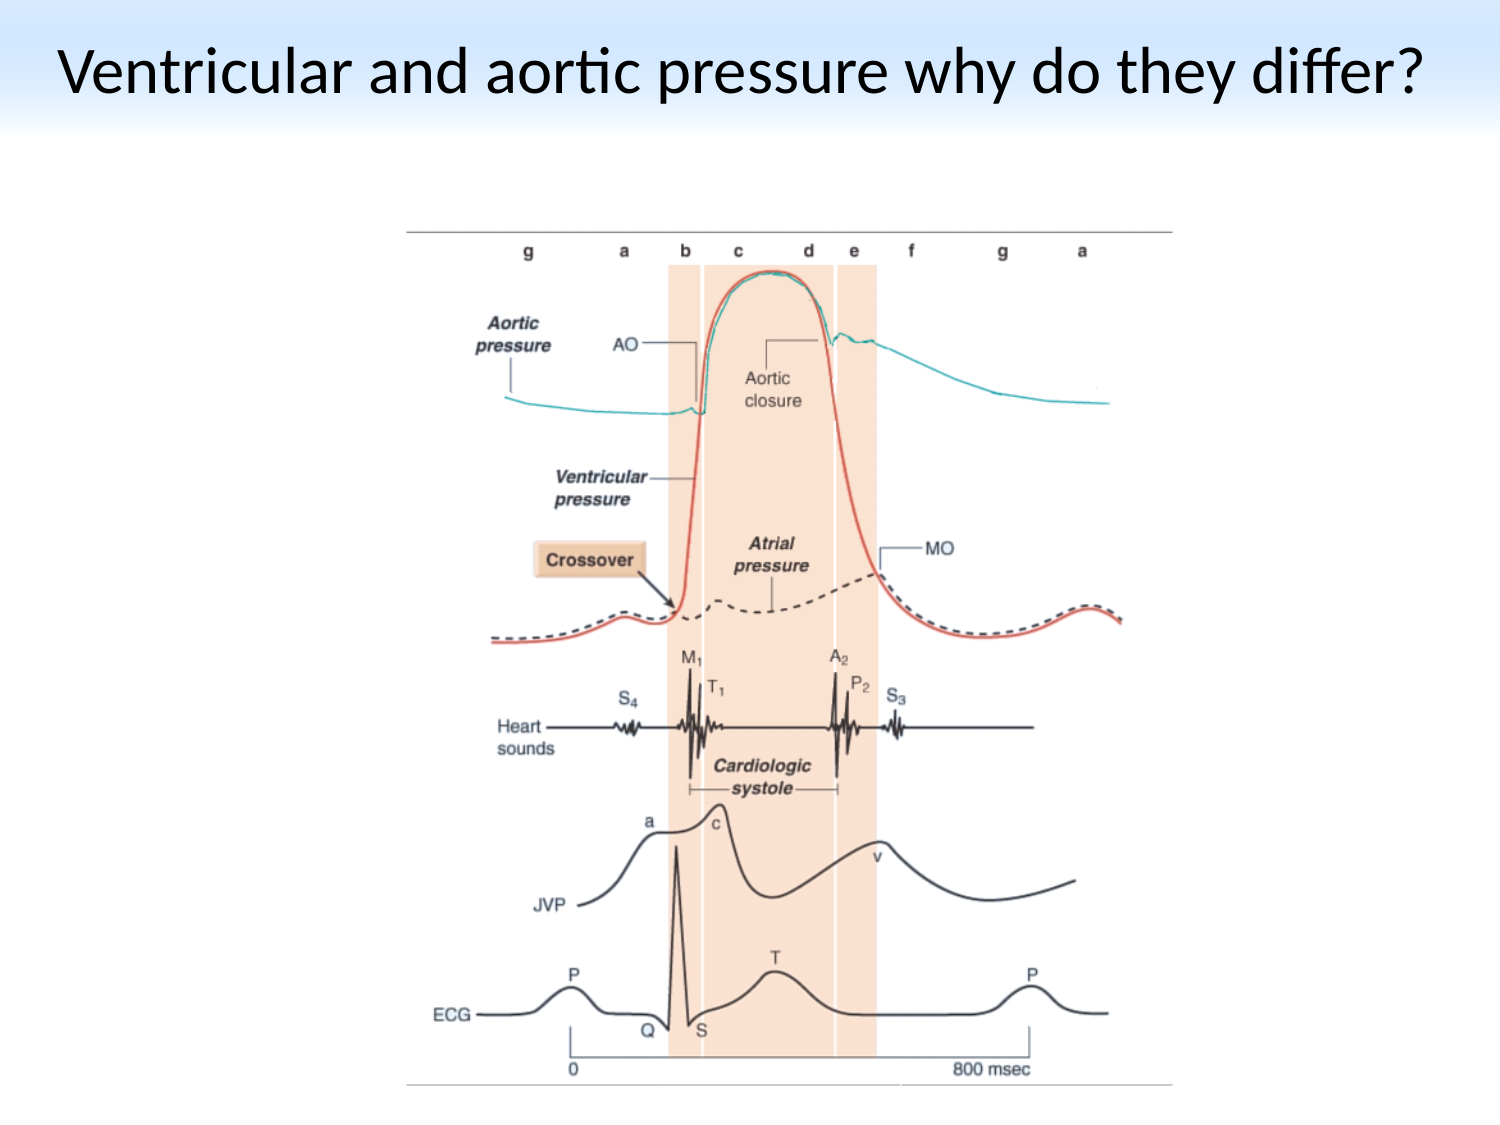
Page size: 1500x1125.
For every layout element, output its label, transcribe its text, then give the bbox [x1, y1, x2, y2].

picture [406, 228, 1173, 1087]
title Ventricular and aortic pressure why do they differ? [0, 0, 1500, 135]
